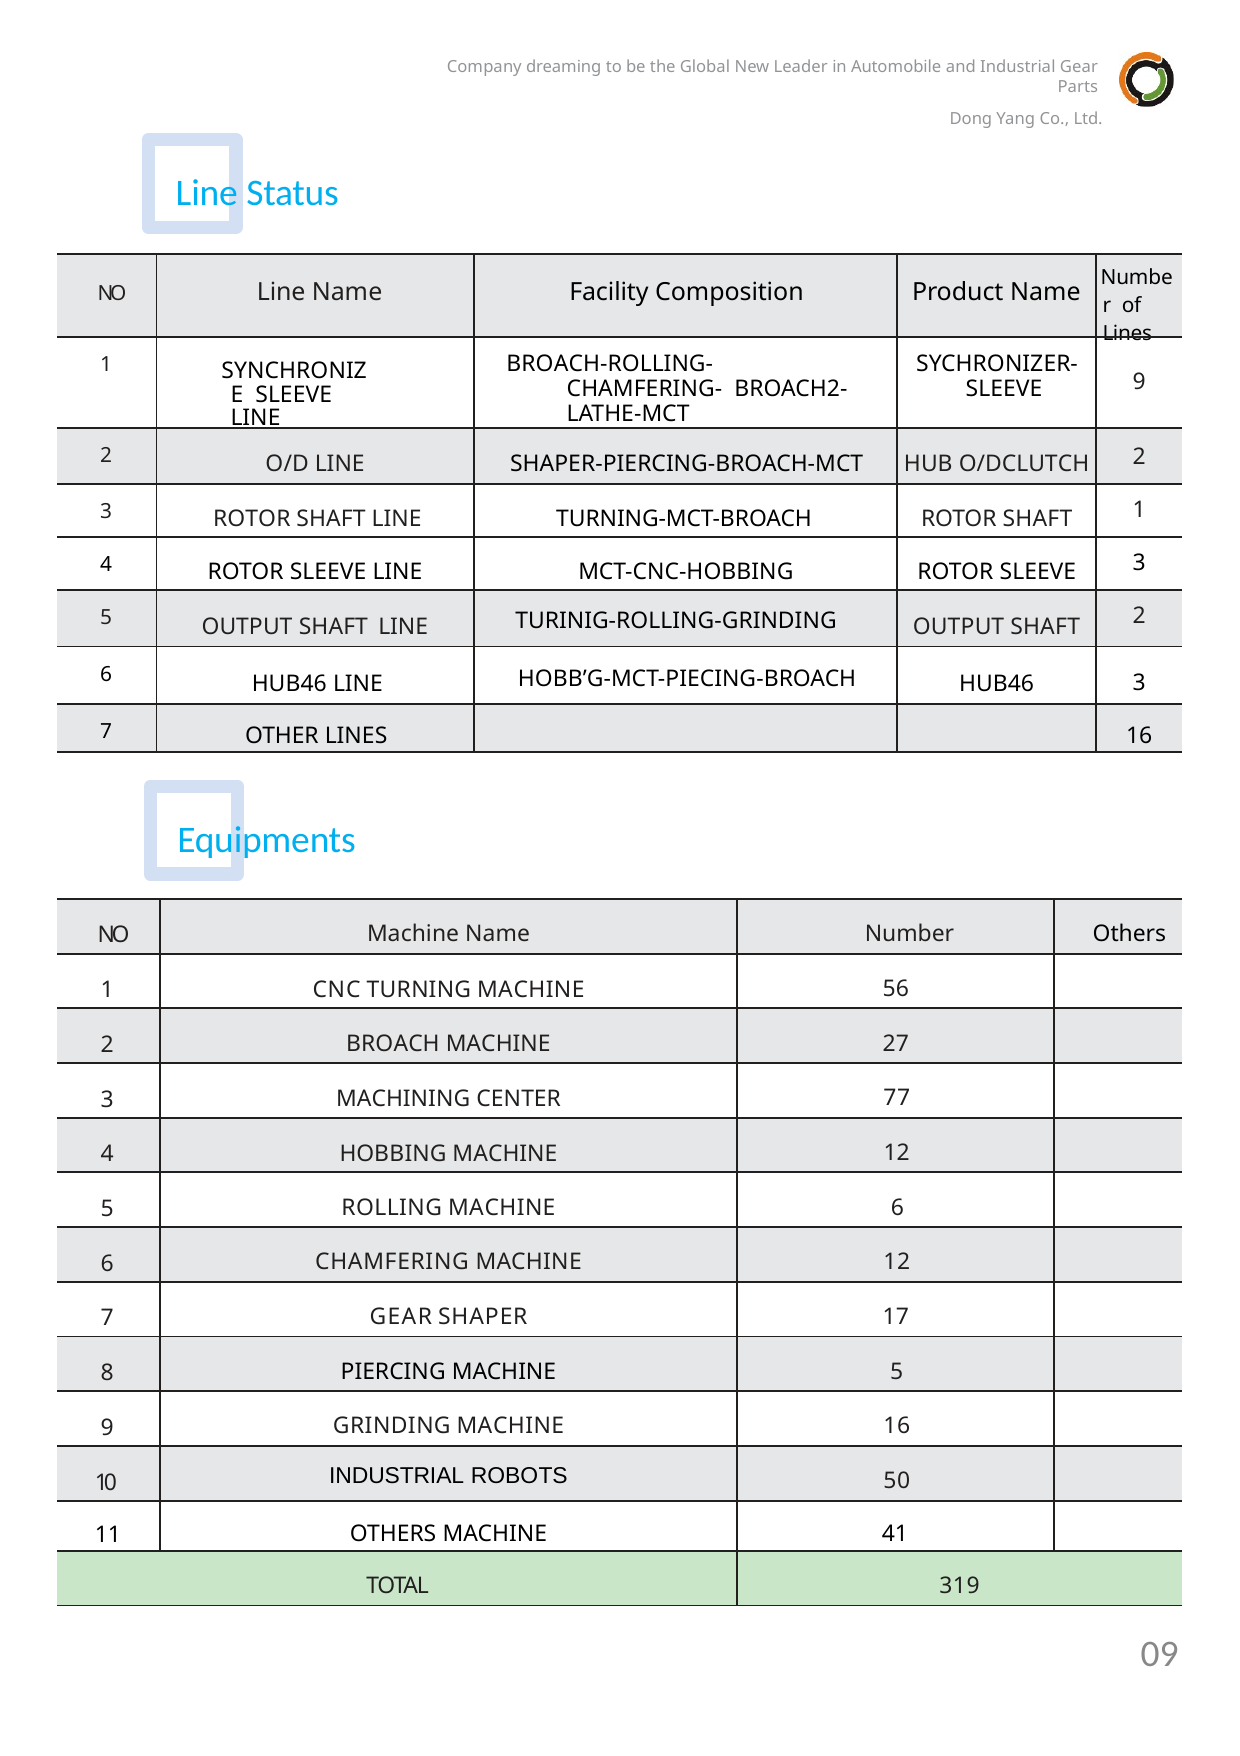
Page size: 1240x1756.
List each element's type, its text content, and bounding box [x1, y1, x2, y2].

table_cell ROTOR SHAFT LINE [157, 485, 473, 536]
table_cell [898, 705, 1095, 751]
table_cell 1 [1097, 485, 1182, 536]
table_header Line Name [157, 255, 473, 336]
table_cell CNC TURNING MACHINE [161, 955, 736, 1007]
table_cell BROACH MACHINE [161, 1009, 736, 1062]
table_cell TOTAL [57, 1552, 736, 1605]
table_cell 4 [57, 538, 156, 589]
table_header Others [1055, 900, 1182, 953]
table_cell 77 [738, 1064, 1053, 1117]
table_cell PIERCING MACHINE [161, 1337, 736, 1390]
table_cell 2 [57, 1009, 159, 1062]
table_cell CHAMFERING MACHINE [161, 1228, 736, 1281]
table_cell HOBB’G-MCT-PIECING-BROACH [475, 647, 896, 703]
text_box Company dreaming to be the Global New Leader in Automobile and Industrial Gear Parts Dong Yang Co., Ltd. [409, 54, 1104, 129]
table_cell [475, 705, 896, 751]
table_cell ROLLING MACHINE [161, 1173, 736, 1226]
table_cell 3 [57, 1064, 159, 1117]
table_cell [1055, 1009, 1182, 1062]
table_cell [1055, 1283, 1182, 1336]
table_cell 5 [738, 1337, 1053, 1390]
table_cell [1055, 1064, 1182, 1117]
table_cell [1055, 1447, 1182, 1500]
table_cell 3 [57, 485, 156, 536]
table_cell INDUSTRIAL ROBOTS [161, 1447, 736, 1500]
table_cell 7 [57, 1283, 159, 1336]
table_cell 12 [738, 1119, 1053, 1171]
table_cell BROACH-ROLLING-CHAMFERING- BROACH2-LATHE-MCT [475, 338, 896, 427]
table_cell O/D LINE [157, 429, 473, 483]
table_cell 6 [738, 1173, 1053, 1226]
table_cell OTHER LINES [157, 705, 473, 751]
table_cell 16 [738, 1392, 1053, 1445]
table_cell ROTOR SHAFT [898, 485, 1095, 536]
table_cell [1055, 1502, 1182, 1550]
table_cell HOBBING MACHINE [161, 1119, 736, 1171]
table_cell 9 [57, 1392, 159, 1445]
table_cell 27 [738, 1009, 1053, 1062]
table_cell 3 [1097, 647, 1182, 703]
text_box 09 [1138, 1636, 1181, 1675]
text_box Equipments [175, 812, 361, 860]
table_cell 2 [1097, 429, 1182, 483]
table_header Number of Lines [1097, 255, 1182, 336]
table_cell SYNCHRONIZE SLEEVE LINE [157, 338, 473, 427]
table_cell SYCHRONIZER- SLEEVE [898, 338, 1095, 427]
picture [1118, 51, 1174, 107]
table_cell [1055, 1173, 1182, 1226]
table_cell 17 [738, 1283, 1053, 1336]
table_header NO [57, 900, 159, 953]
table_cell ROTOR SLEEVE [898, 538, 1095, 589]
table_cell 7 [57, 705, 156, 751]
table_cell 11 [57, 1502, 159, 1550]
table_cell [1055, 1337, 1182, 1390]
table_cell HUB46 [898, 647, 1095, 703]
table_cell 12 [738, 1228, 1053, 1281]
table_cell TURNING-MCT-BROACH [475, 485, 896, 536]
table_cell ROTOR SLEEVE LINE [157, 538, 473, 589]
table_header Number [738, 900, 1053, 953]
table_header Product Name [898, 255, 1095, 336]
text_box [150, 786, 238, 875]
table_cell HUB46 LINE [157, 647, 473, 703]
table_cell 4 [57, 1119, 159, 1171]
table_cell SHAPER-PIERCING-BROACH-MCT [475, 429, 896, 483]
table_cell 6 [57, 1228, 159, 1281]
table_cell MCT-CNC-HOBBING [475, 538, 896, 589]
table_header Facility Composition [475, 255, 896, 336]
table_cell 3 [1097, 538, 1182, 589]
text_box Line Status [173, 165, 343, 213]
table_cell HUB O/DCLUTCH [898, 429, 1095, 483]
table_cell 5 [57, 1173, 159, 1226]
table_cell [1055, 1228, 1182, 1281]
table_cell [1055, 1119, 1182, 1171]
table_cell 2 [57, 429, 156, 483]
table_cell 16 [1097, 705, 1182, 751]
table_cell [1055, 1392, 1182, 1445]
table_cell OUTPUT SHAFT [898, 591, 1095, 646]
table_cell TURINIG-ROLLING-GRINDING [475, 591, 896, 646]
table_cell MACHINING CENTER [161, 1064, 736, 1117]
table_cell 1 [57, 955, 159, 1007]
table_header NO [57, 255, 156, 336]
table_cell 9 [1097, 338, 1182, 427]
table_header Machine Name [161, 900, 736, 953]
table_cell 319 [738, 1552, 1182, 1605]
table_cell 8 [57, 1337, 159, 1390]
table_cell 56 [738, 955, 1053, 1007]
table_cell 5 [57, 591, 156, 646]
table_cell GRINDING MACHINE [161, 1392, 736, 1445]
table_cell OTHERS MACHINE [161, 1502, 736, 1550]
table_cell OUTPUT SHAFT LINE [157, 591, 473, 646]
table_cell 2 [1097, 591, 1182, 646]
table_cell [1055, 955, 1182, 1007]
table_cell 50 [738, 1447, 1053, 1500]
table_cell 10 [57, 1447, 159, 1500]
table_cell 41 [738, 1502, 1053, 1550]
table_cell 6 [57, 647, 156, 703]
table_cell 1 [57, 338, 156, 427]
table_cell GEAR SHAPER [161, 1283, 736, 1336]
text_box [148, 139, 237, 228]
